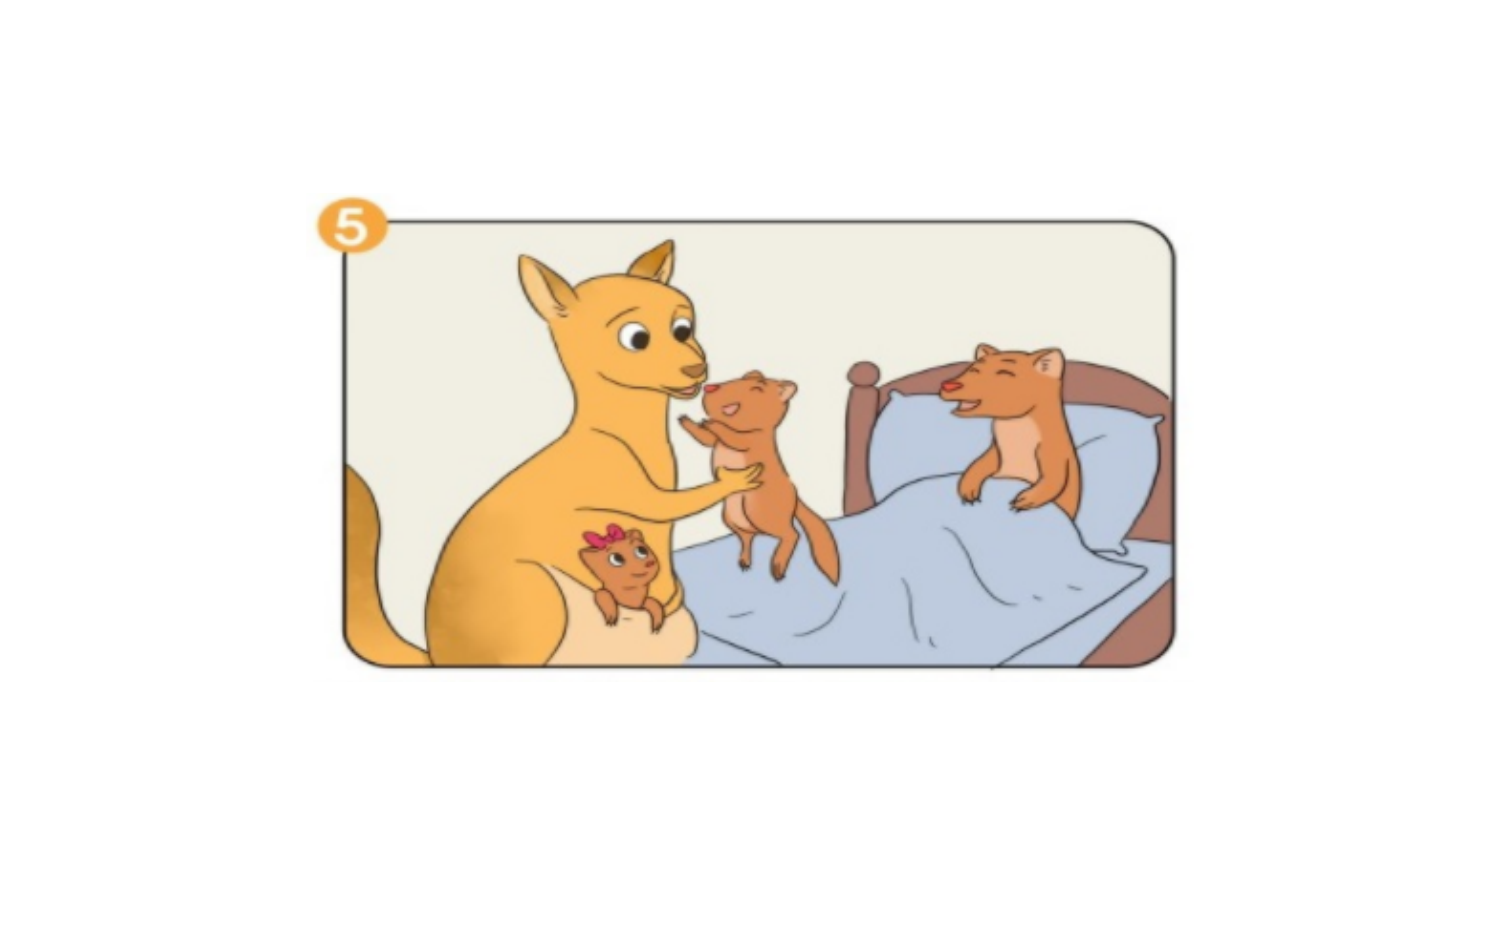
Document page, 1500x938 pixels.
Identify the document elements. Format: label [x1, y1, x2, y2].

picture [305, 193, 1194, 682]
